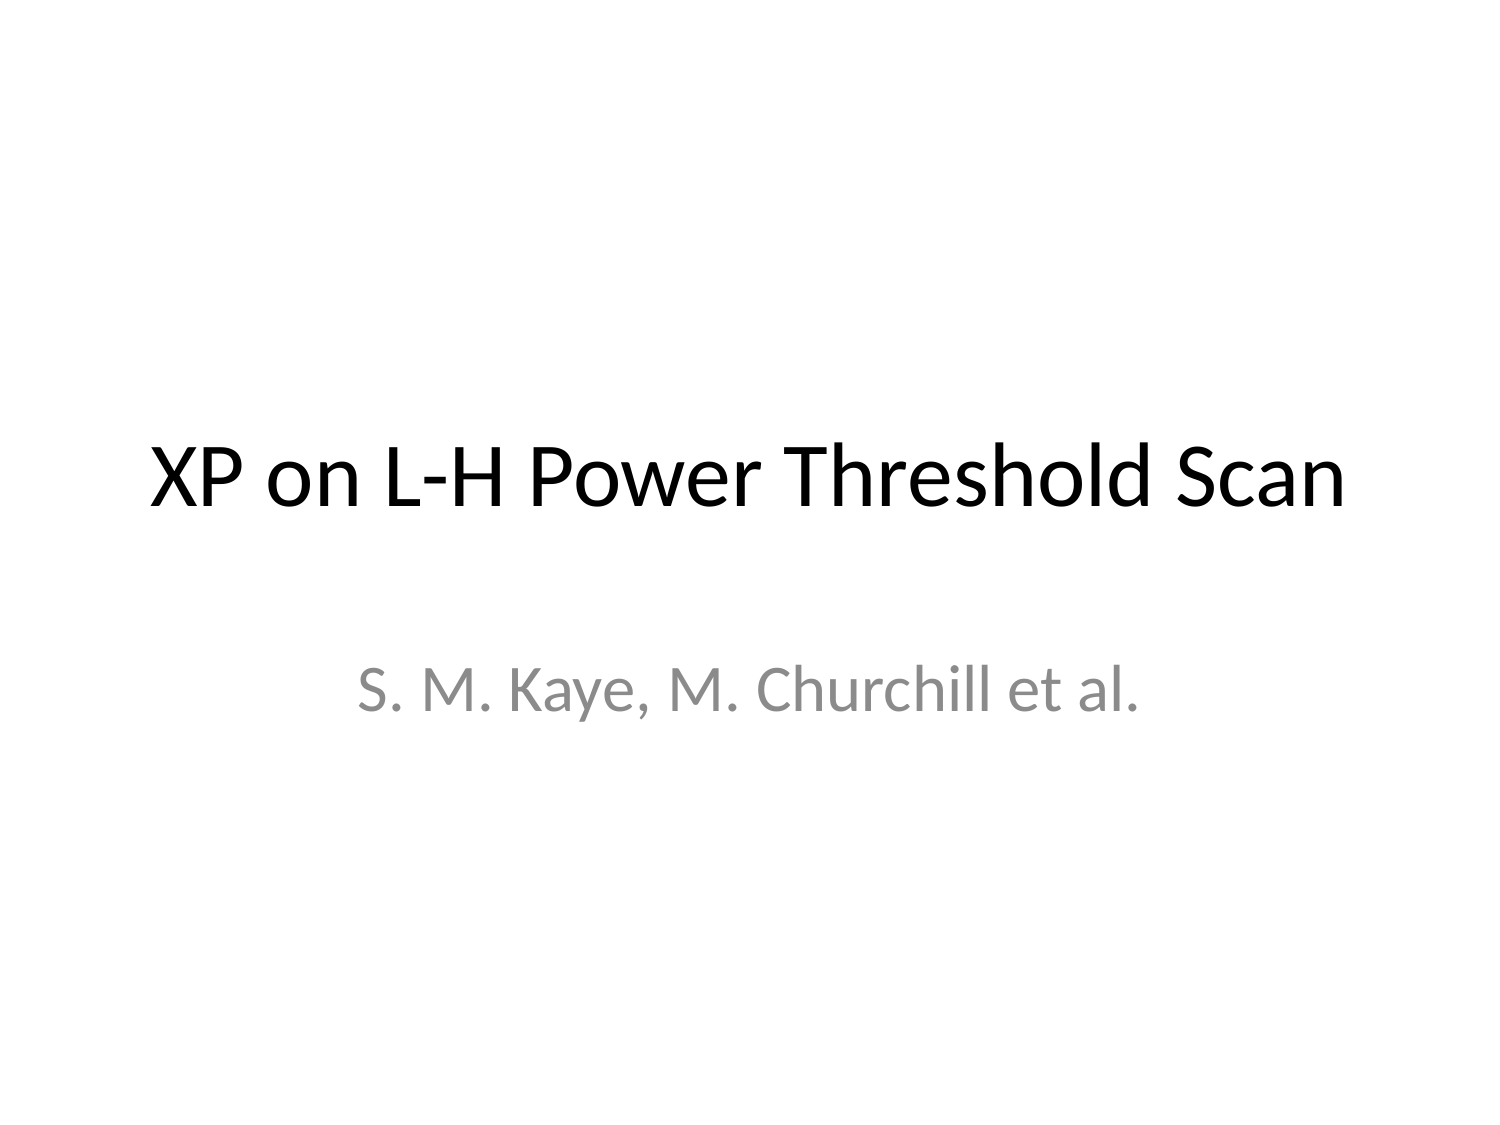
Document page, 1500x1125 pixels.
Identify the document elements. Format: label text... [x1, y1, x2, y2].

subtitle S. M. Kaye, M. Churchill et al. [225, 637, 1275, 925]
title XP on L-H Power Threshold Scan [112, 349, 1388, 591]
